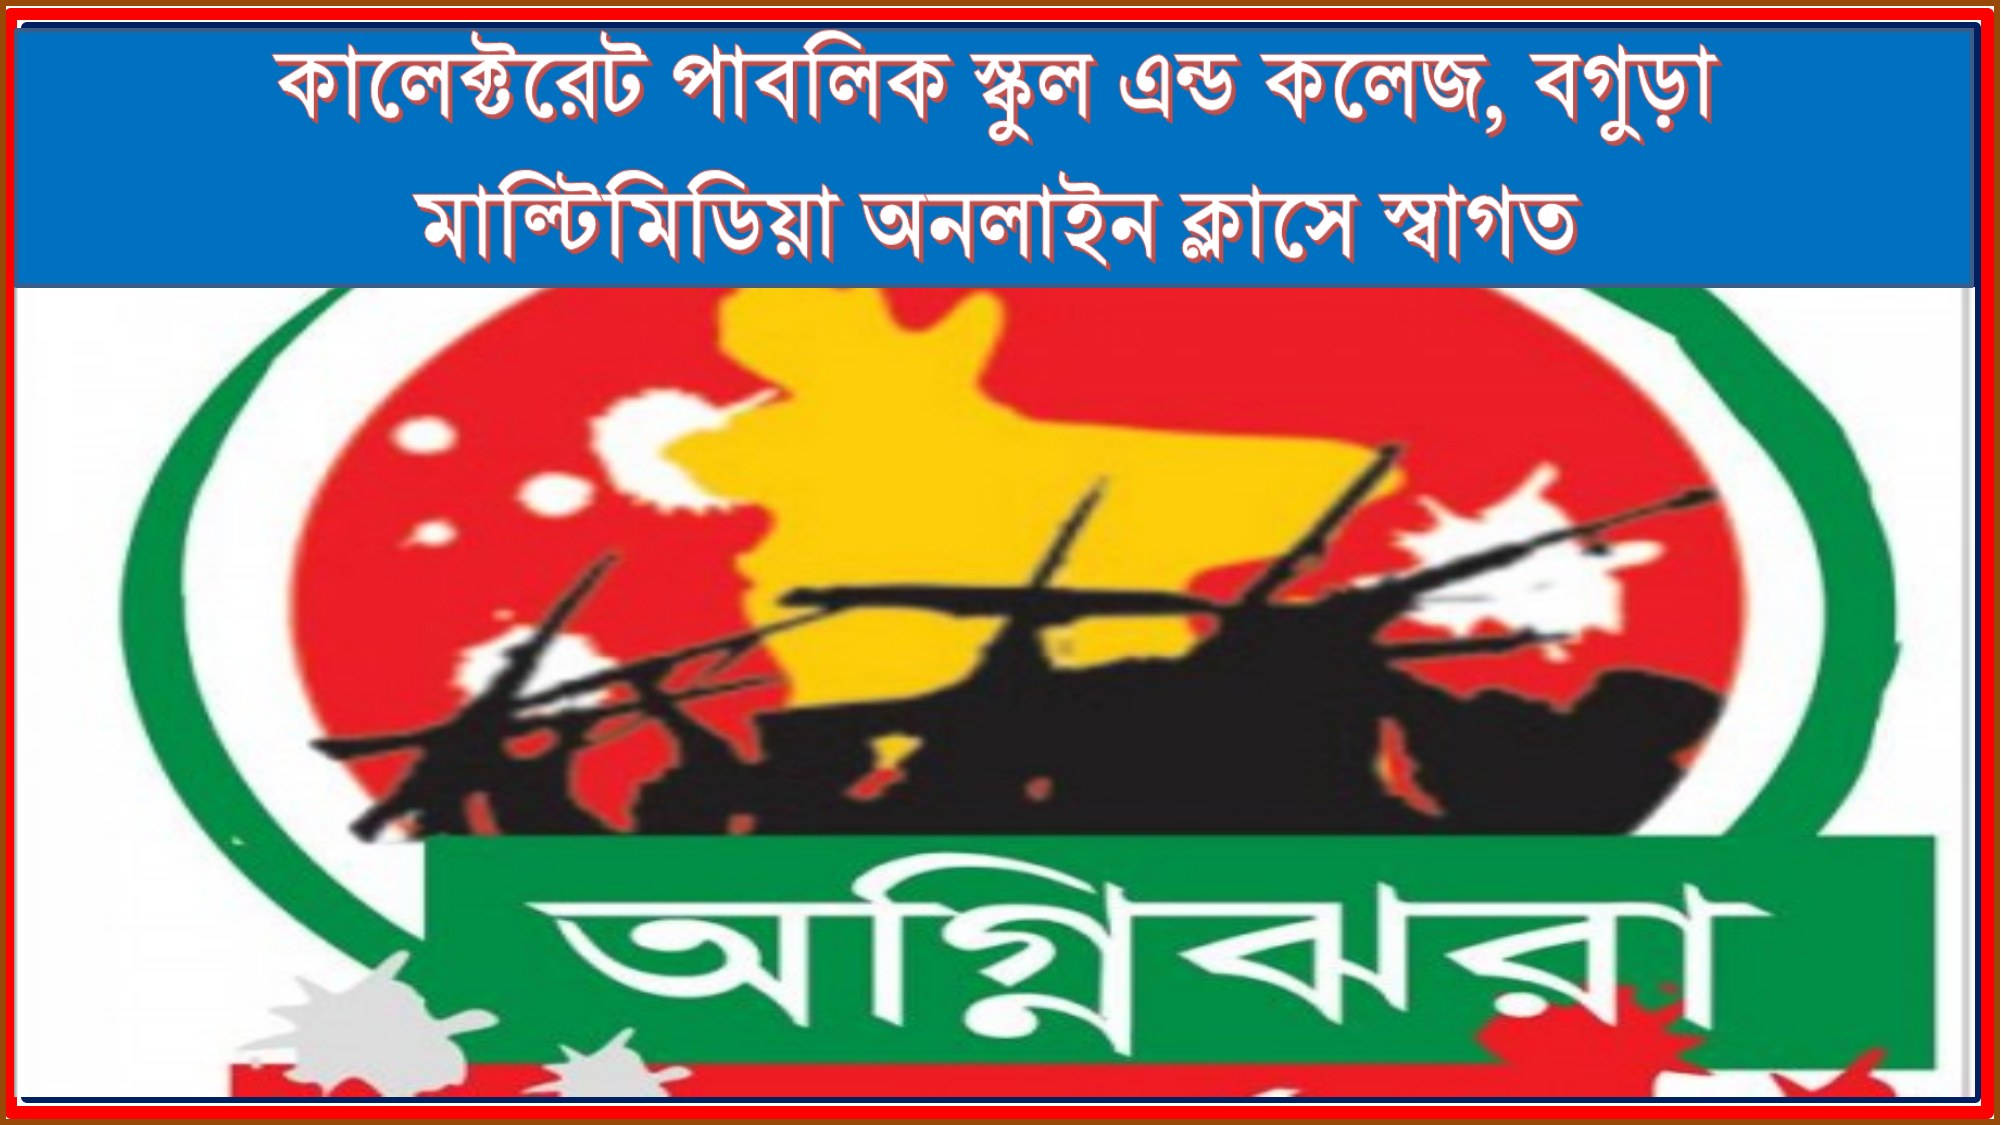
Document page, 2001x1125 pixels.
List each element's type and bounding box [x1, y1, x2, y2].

picture [14, 27, 1976, 1098]
text_box [0, 0, 2000, 1125]
